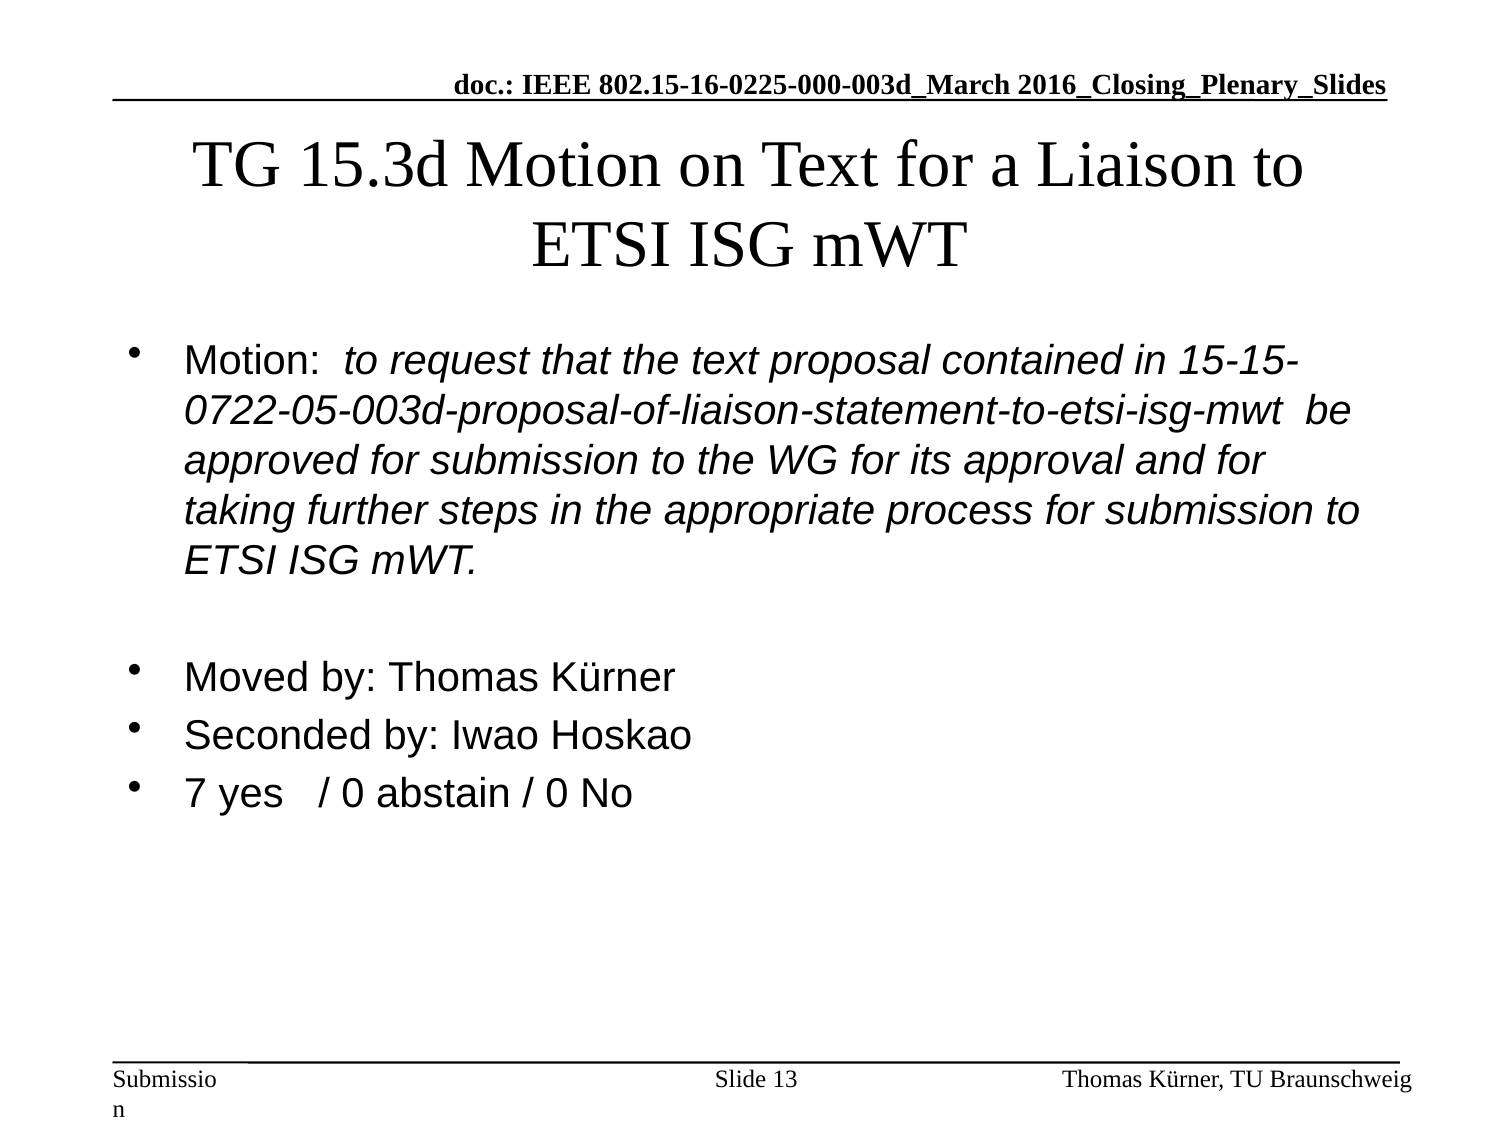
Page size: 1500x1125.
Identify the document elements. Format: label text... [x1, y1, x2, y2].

list Motion: to request that the text proposal contained in 15-15-0722-05-003d-proposal-of-liaison-statement-to-etsi-isg-mwt be approved for submission to the WG for its approval and for taking further steps in the appropriate process for submission to ETSI ISG mWT. Moved by: Thomas Kürner Seconded by: Iwao Hoskao 7 yes / 0 abstain / 0 No [112, 324, 1388, 1001]
title TG 15.3d Motion on Text for a Liaison to ETSI ISG mWT [112, 112, 1388, 288]
footer Thomas Kürner, TU Braunschweig [899, 1061, 1413, 1093]
slide_number Slide 13 [712, 1061, 800, 1093]
